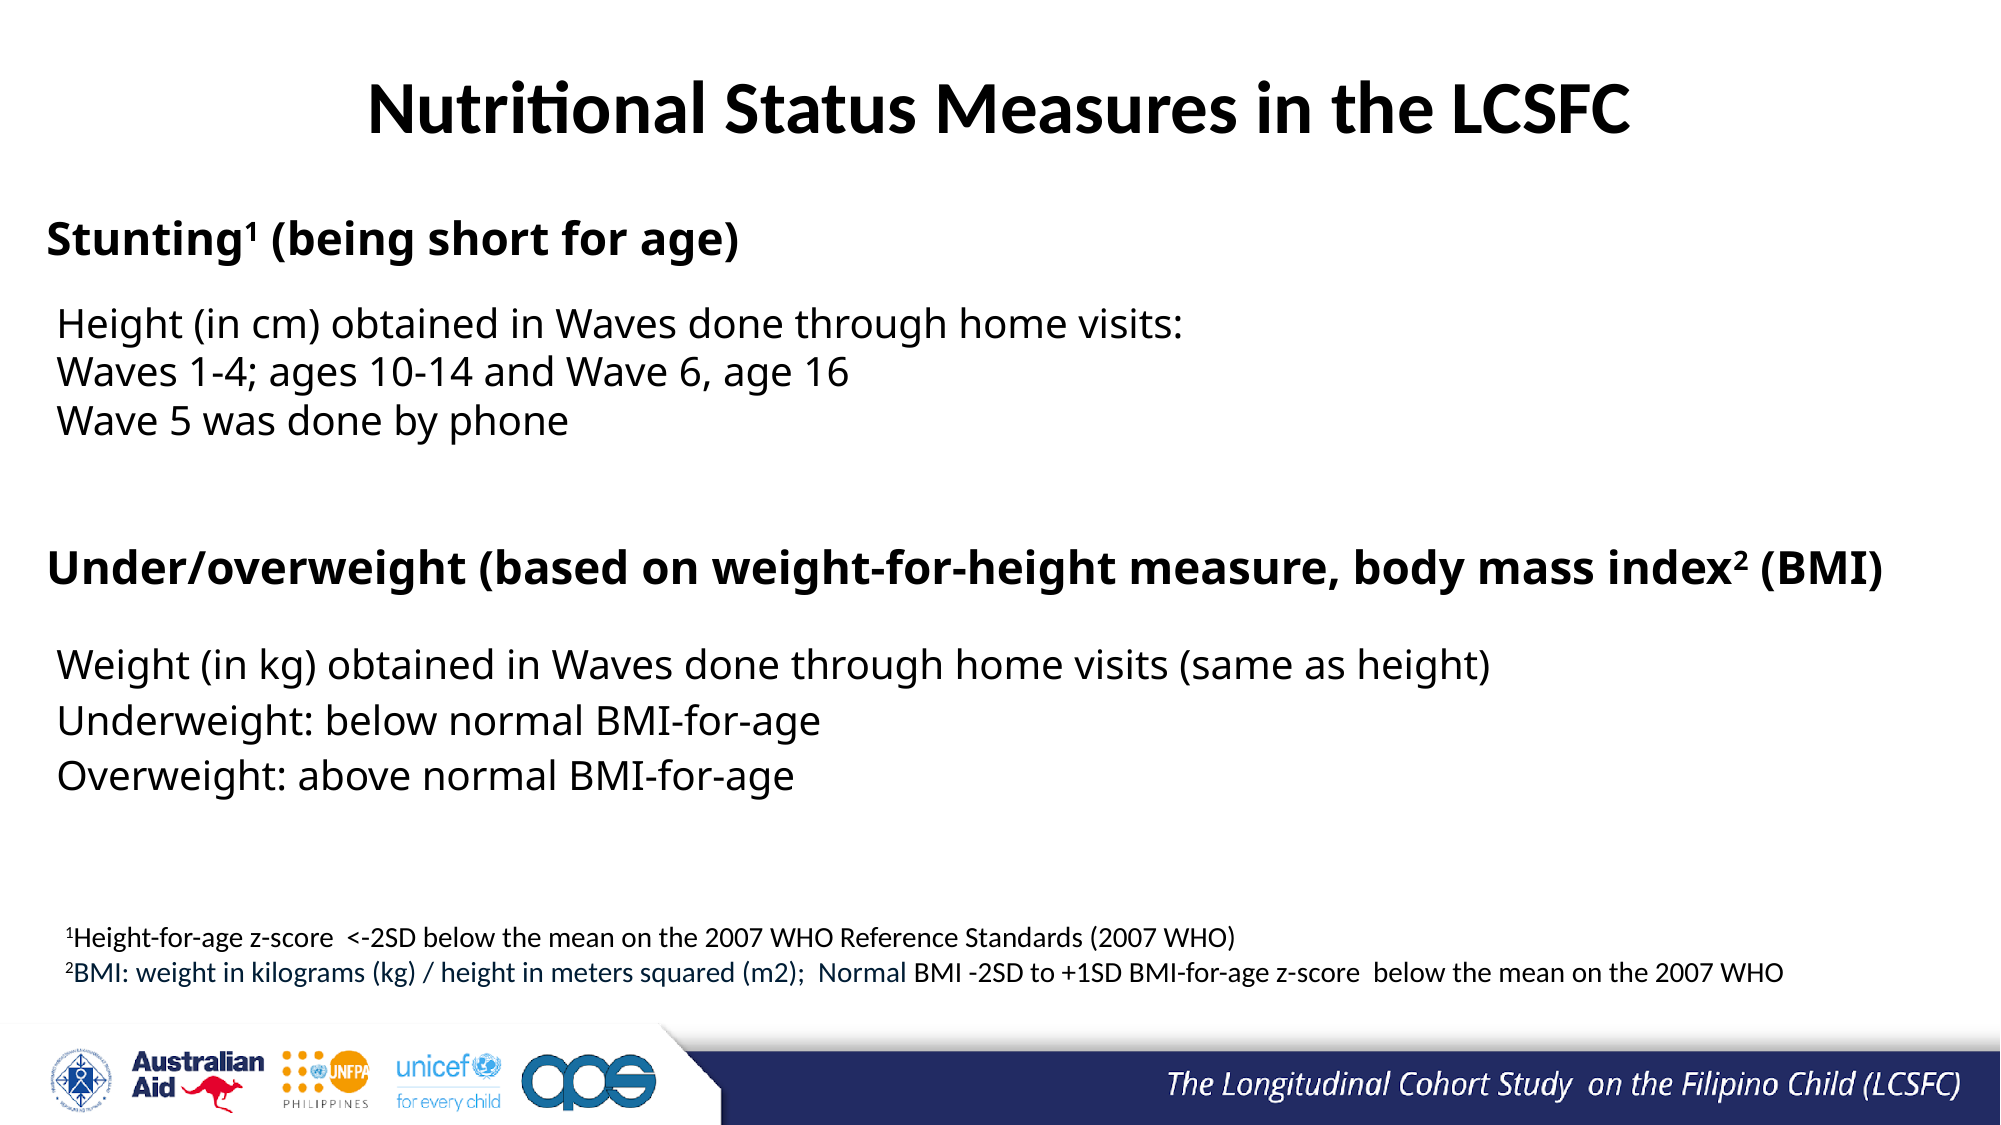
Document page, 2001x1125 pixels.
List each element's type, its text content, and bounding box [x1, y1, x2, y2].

text_box Stunting1 (being short for age) [36, 191, 814, 275]
text_box Under/overweight (based on weight-for-height measure, body mass index2 (BMI) [36, 520, 1953, 604]
text_box 1Height-for-age z-score <-2SD below the mean on the 2007 WHO Reference Standards (2007 WHO) 2BMI: weight in kilograms (kg) / height in meters squared (m2); Normal BMI -2SD to +1SD BMI-for-age z-score below the mean on the 2007 WHO [55, 908, 2000, 999]
picture [0, 1009, 2000, 1125]
text_box Nutritional Status Measures in the LCSFC [0, 48, 2000, 159]
text_box Height (in cm) obtained in Waves done through home visits: Waves 1-4; ages 10-14 and Wave 6, age 16 Wave 5 was done by phone [36, 288, 1904, 481]
text_box Weight (in kg) obtained in Waves done through home visits (same as height) Underweight: below normal BMI-for-age Overweight: above normal BMI-for-age [36, 622, 1904, 829]
